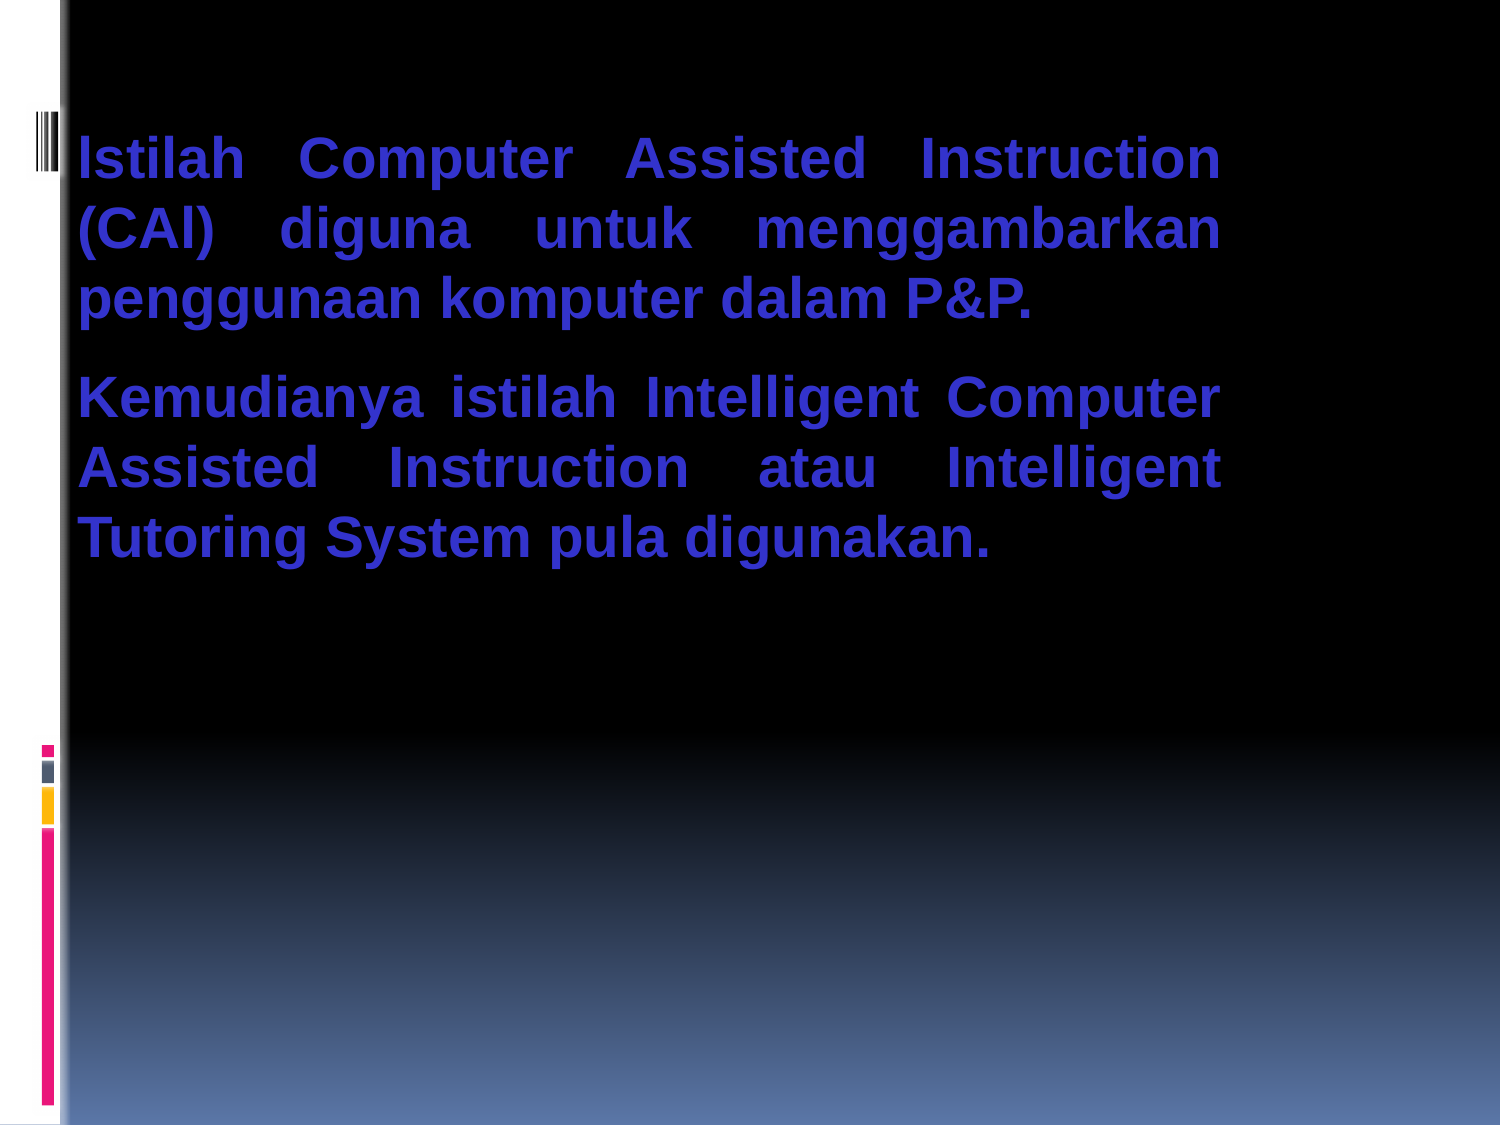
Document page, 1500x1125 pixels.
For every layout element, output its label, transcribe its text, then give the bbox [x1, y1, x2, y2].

text_box lstilah Computer Assisted Instruction (CAl) diguna untuk menggambarkan penggunaan komputer dalam P&P. Kemudianya istilah Intelligent Computer Assisted Instruction atau Intelligent Tutoring System pula digunakan. [62, 112, 1238, 577]
